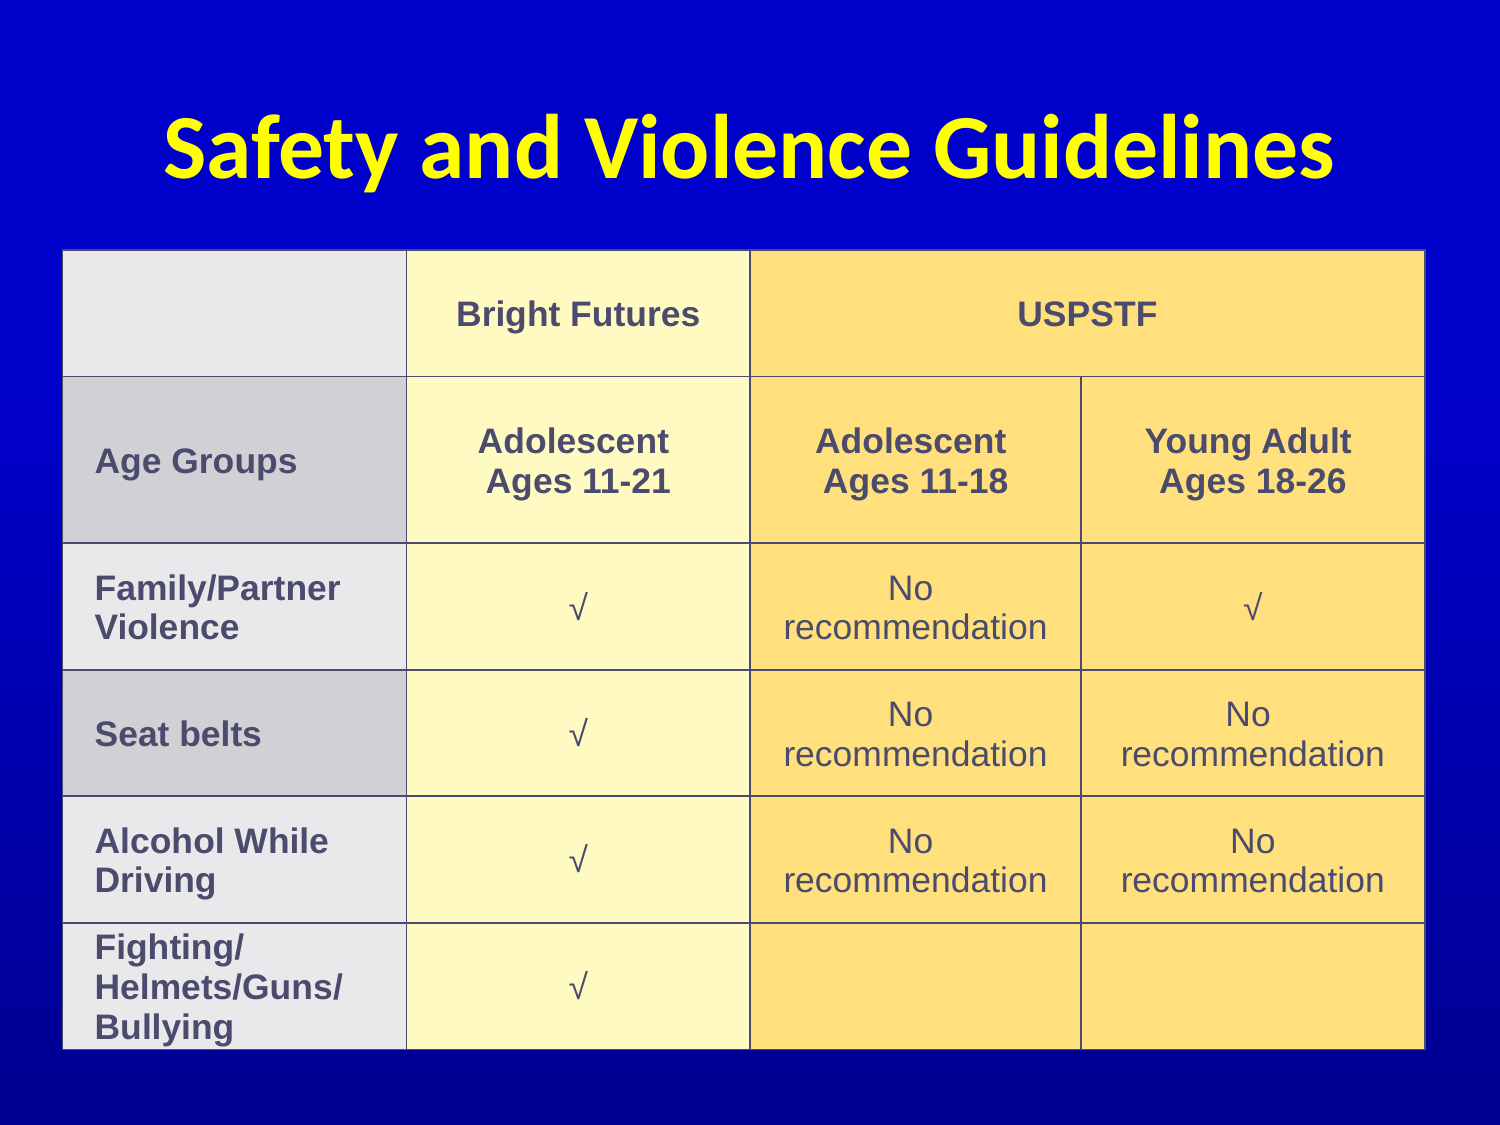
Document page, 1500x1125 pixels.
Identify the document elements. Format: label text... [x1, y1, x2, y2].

table_cell No recommendation [751, 544, 1080, 669]
table_cell Fighting/Helmets/Guns/Bullying [63, 924, 406, 1049]
table_cell Seat belts [63, 671, 406, 795]
table_cell [751, 924, 1080, 1049]
table_cell No recommendation [1082, 671, 1424, 795]
table_header USPSTF [751, 251, 1424, 376]
table_cell Adolescent Ages 11-18 [751, 377, 1080, 542]
table_cell √ [407, 671, 749, 795]
table_cell No recommendation [751, 797, 1080, 922]
table_cell Alcohol While Driving [63, 797, 406, 922]
table_cell √ [407, 544, 749, 669]
table_cell Adolescent Ages 11-21 [407, 377, 749, 542]
title Safety and Violence Guidelines [0, 48, 1500, 237]
table_cell √ [407, 924, 749, 1049]
table_header Bright Futures [407, 251, 749, 376]
table_cell Young Adult Ages 18-26 [1082, 377, 1424, 542]
table_cell No recommendation [751, 671, 1080, 795]
table_cell [1082, 924, 1424, 1049]
table_cell √ [1082, 544, 1424, 669]
table_header [63, 251, 406, 376]
table_cell Family/Partner Violence [63, 544, 406, 669]
table_cell No recommendation [1082, 797, 1424, 922]
table_cell Age Groups [63, 377, 406, 542]
table_cell √ [407, 797, 749, 922]
